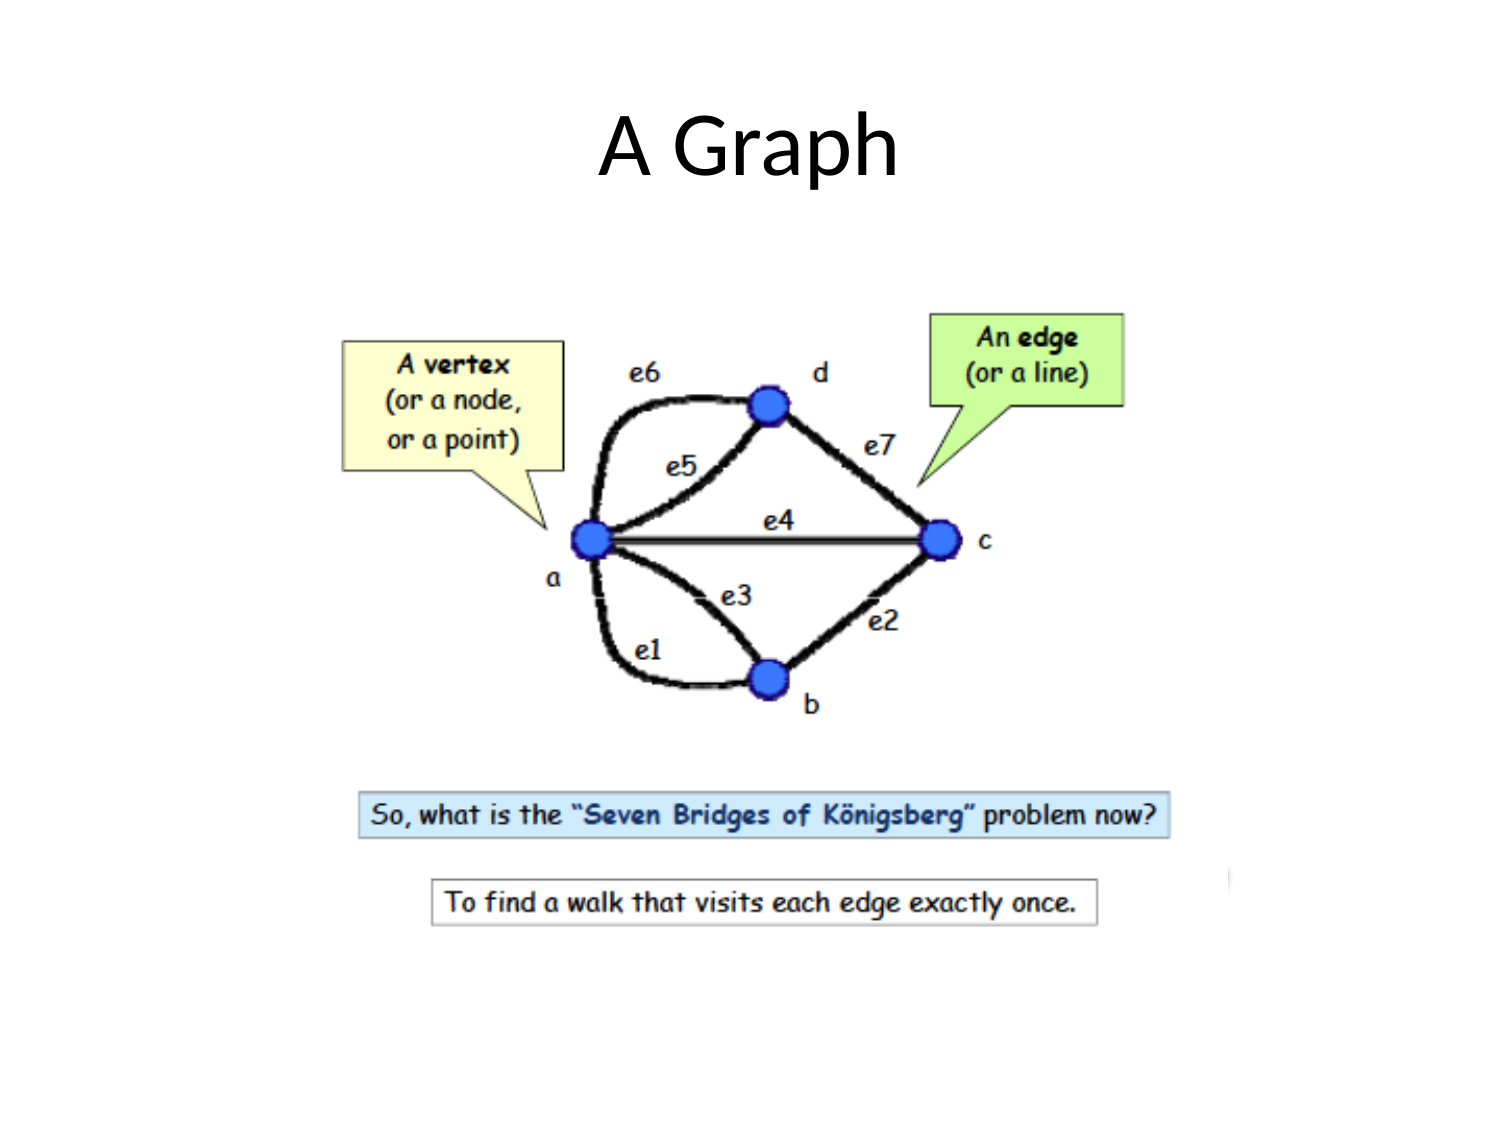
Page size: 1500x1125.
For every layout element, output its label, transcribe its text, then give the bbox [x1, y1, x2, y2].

picture [244, 297, 1229, 950]
title A Graph [75, 45, 1425, 233]
